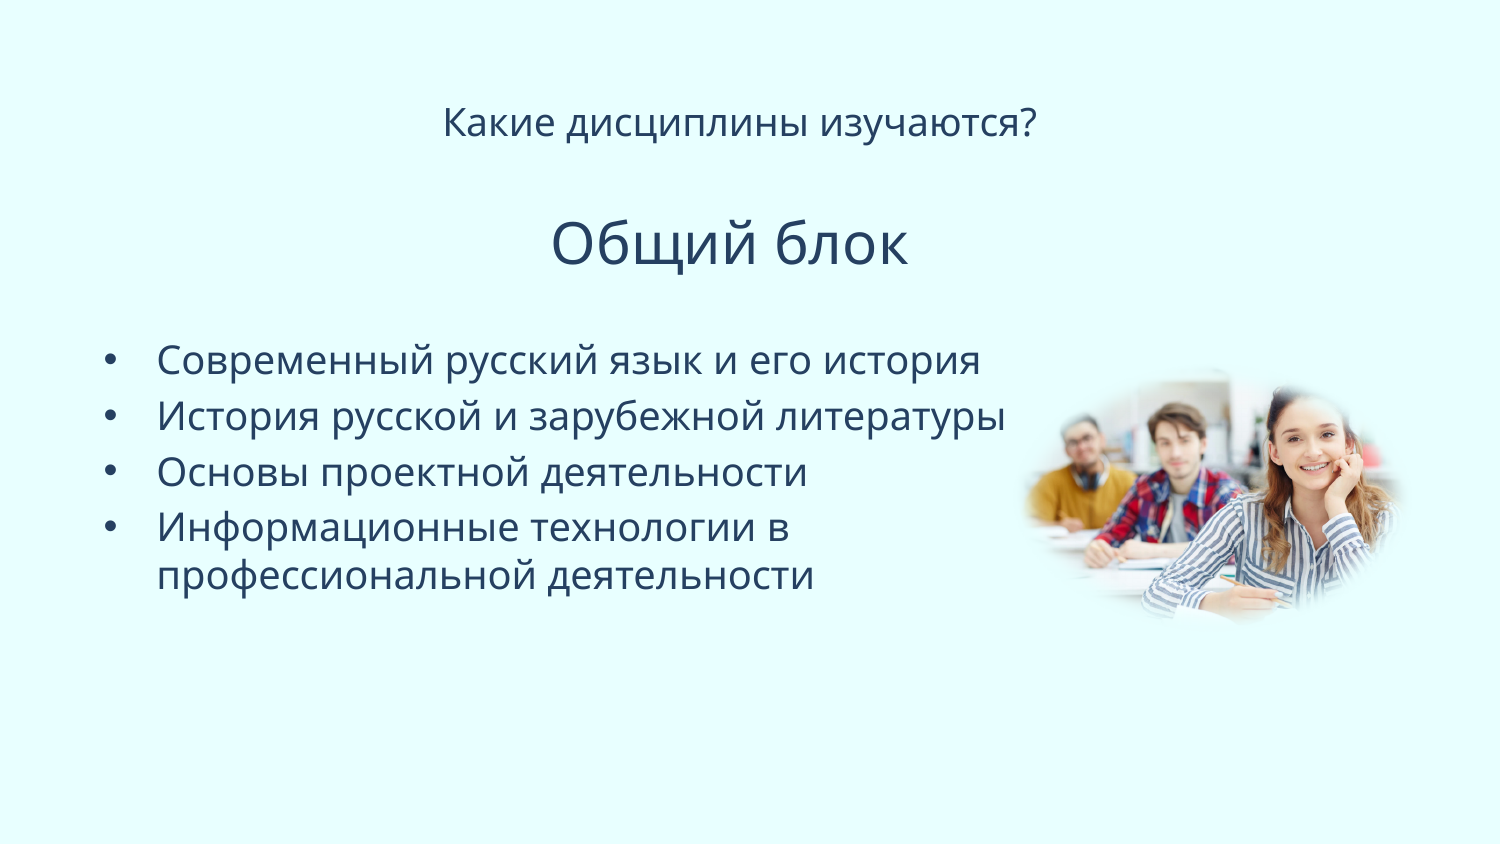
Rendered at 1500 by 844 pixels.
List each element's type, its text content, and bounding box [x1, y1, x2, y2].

picture [1010, 362, 1415, 633]
list Современный русский язык и его история История русской и зарубежной литературы Основы проектной деятельности Информационные технологии в профессиональной деятельности [88, 327, 1034, 687]
text_box Общий блок [535, 199, 924, 284]
title Какие дисциплины изучаются? [64, 36, 1415, 199]
